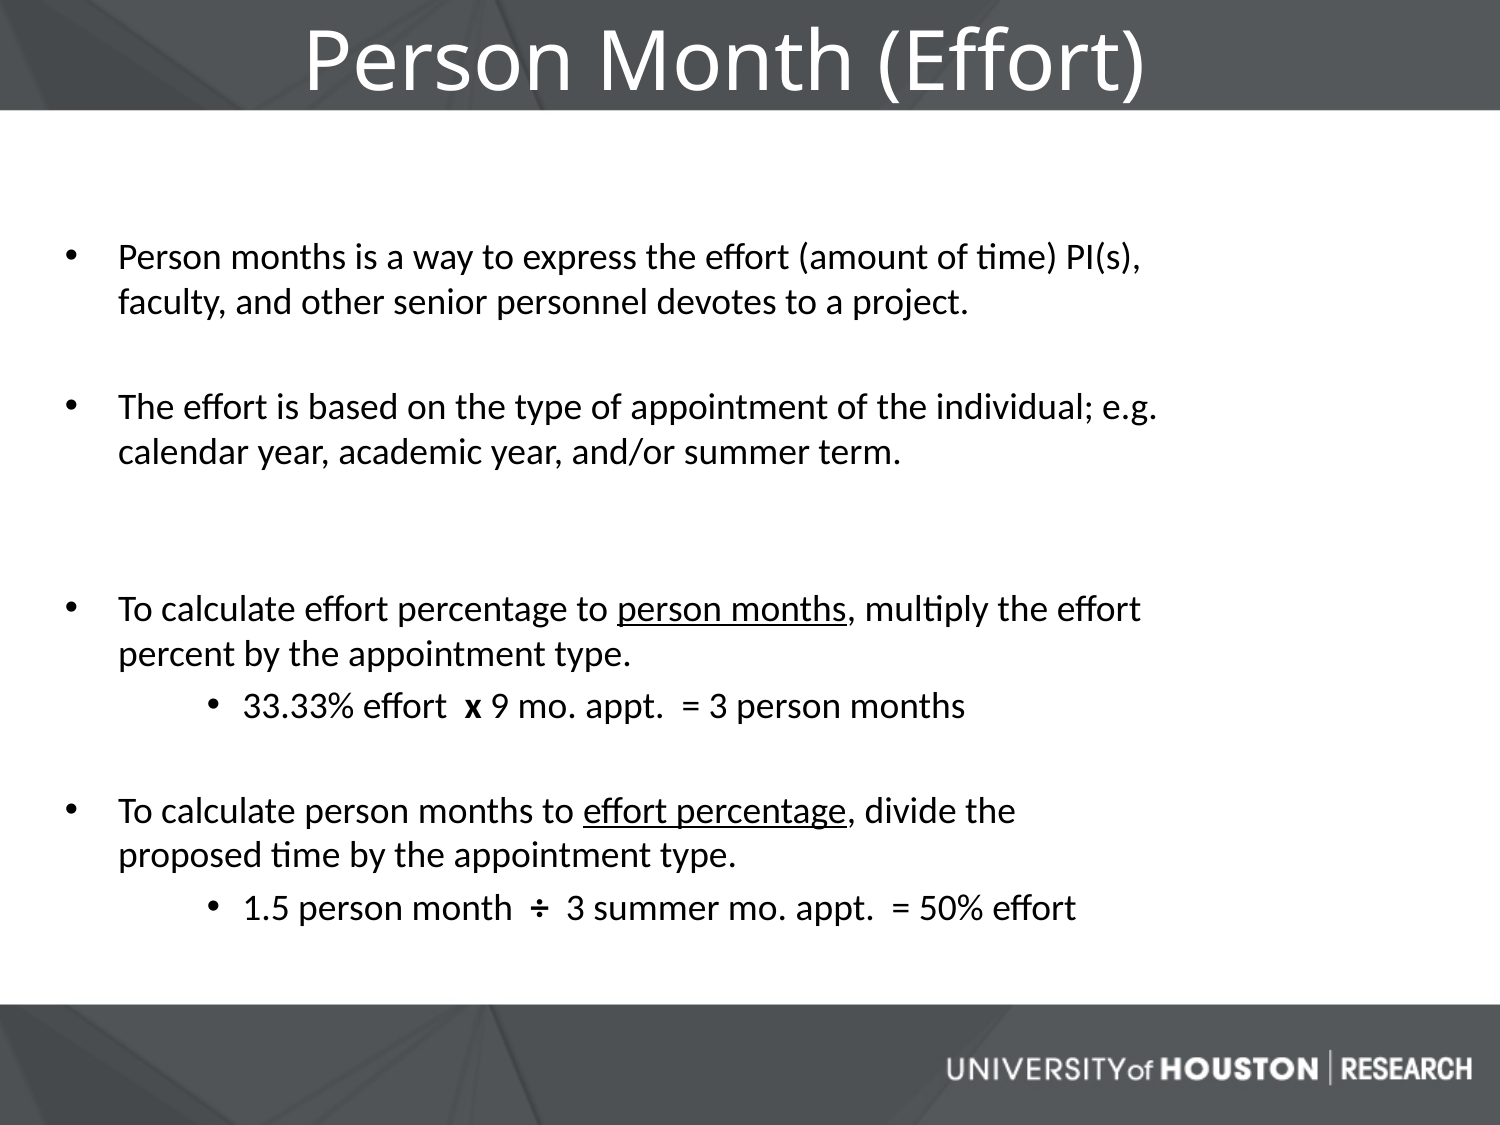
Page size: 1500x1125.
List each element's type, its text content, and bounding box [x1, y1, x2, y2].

text_box Person Month (Effort) [287, 0, 1309, 115]
picture [0, 0, 1500, 1125]
list Person months is a way to express the effort (amount of time) PI(s), faculty, and other senior personnel devotes to a project. The effort is based on the type of appointment of the individual; e.g. calendar year, academic year, and/or summer term. To calculate effort percentage to person months, multiply the effort percent by the appointment type. 33.33% effort x 9 mo. appt. = 3 person months To calculate person months to effort percentage, divide the proposed time by the appointment type. 1.5 person month ÷ 3 summer mo. appt. = 50% effort [50, 224, 1175, 950]
